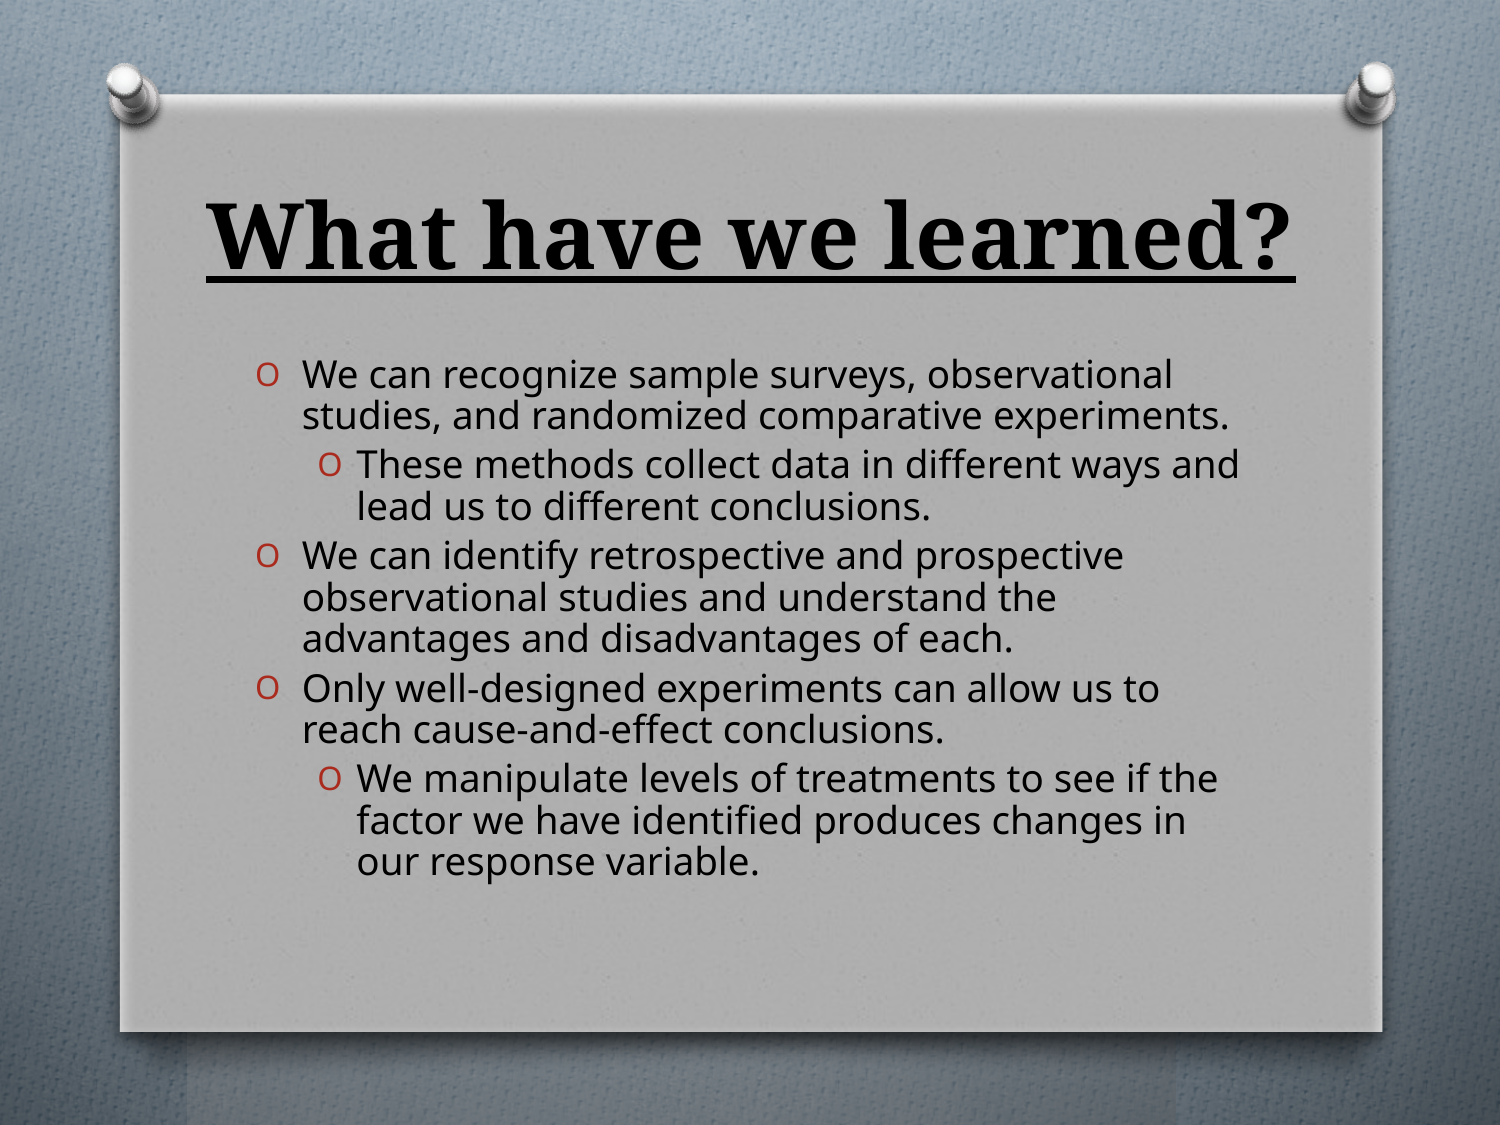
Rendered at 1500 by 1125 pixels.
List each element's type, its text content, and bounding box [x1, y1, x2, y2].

title What have we learned? [179, 134, 1323, 332]
picture [1317, 35, 1439, 156]
picture [75, 29, 198, 153]
list We can recognize sample surveys, observational studies, and randomized comparative experiments. These methods collect data in different ways and lead us to different conclusions. We can identify retrospective and prospective observational studies and understand the advantages and disadvantages of each. Only well-designed experiments can allow us to reach cause-and-effect conclusions. We manipulate levels of treatments to see if the factor we have identified produces changes in our response variable. [240, 347, 1257, 939]
